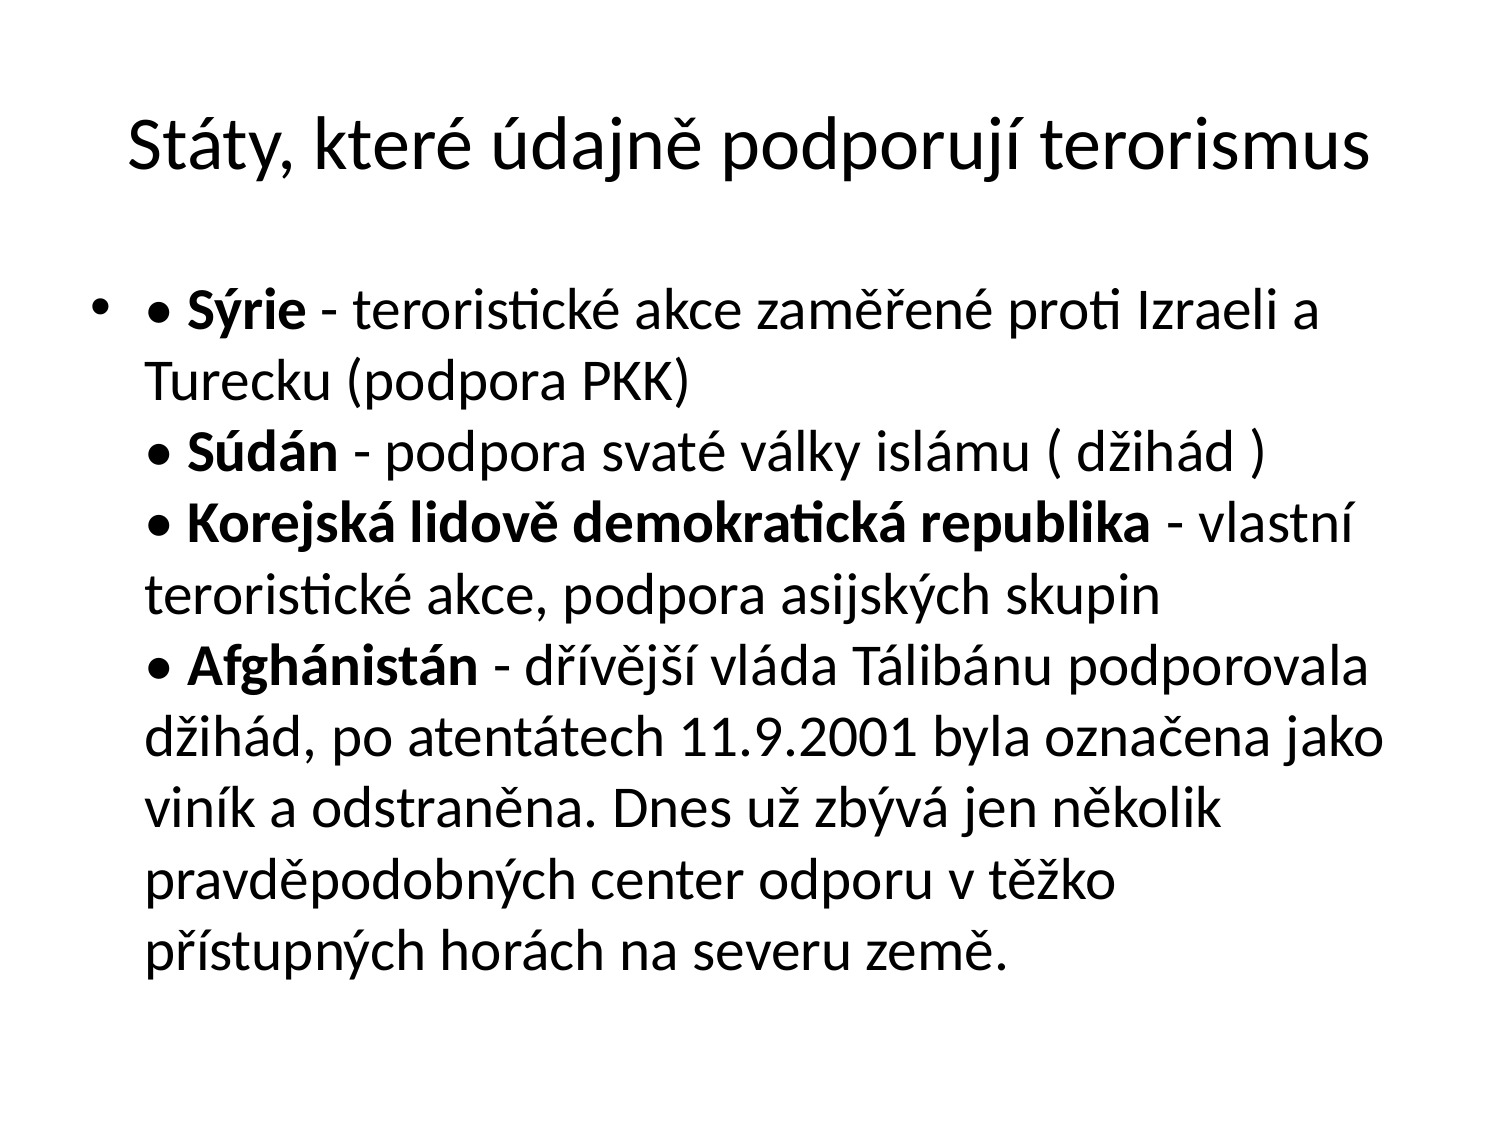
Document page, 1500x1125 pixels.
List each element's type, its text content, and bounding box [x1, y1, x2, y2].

list • Sýrie - teroristické akce zaměřené proti Izraeli a Turecku (podpora PKK) • Súdán - podpora svaté války islámu ( džihád ) • Korejská lidově demokratická republika - vlastní teroristické akce, podpora asijských skupin • Afghánistán - dřívější vláda Tálibánu podporovala džihád, po atentátech 11.9.2001 byla označena jako viník a odstraněna. Dnes už zbývá jen několik pravděpodobných center odporu v těžko přístupných horách na severu země. [74, 262, 1426, 1006]
title Státy, které údajně podporují terorismus [74, 44, 1426, 233]
